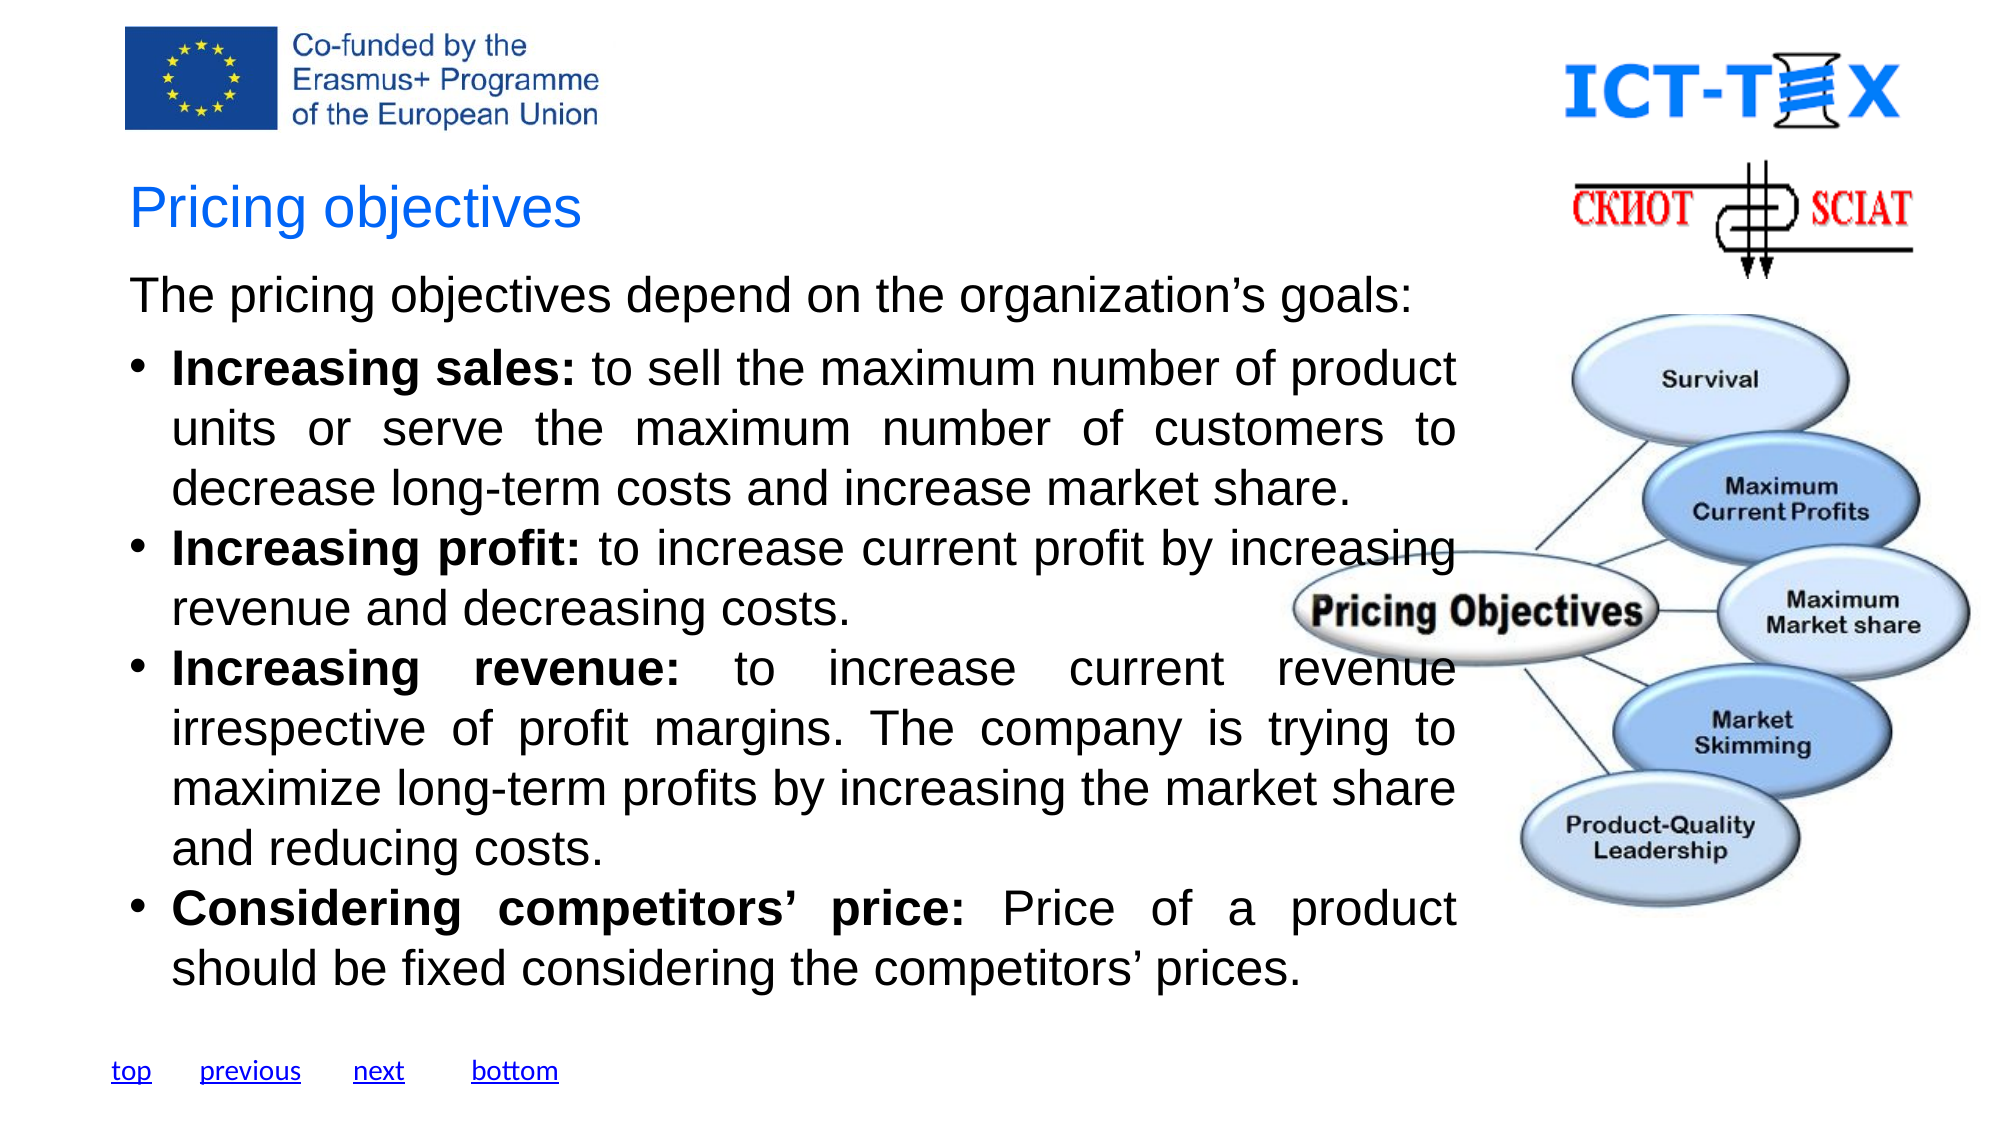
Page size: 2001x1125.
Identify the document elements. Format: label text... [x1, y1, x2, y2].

picture [1554, 135, 1918, 280]
picture [1539, 46, 1925, 133]
title Pricing objectives [114, 172, 1549, 235]
list The pricing objectives depend on the organization’s goals: Increasing sales: to sell the maximum number of product units or serve the maximum number of customers to decrease long-term costs and increase market share. Increasing profit: to increase current profit by increasing revenue and decreasing costs. Increasing revenue: to increase current revenue irrespective of profit margins. The company is trying to maximize long-term profits by increasing the market share and reducing costs. Considering competitors’ price: Price of a product should be fixed considering the competitors’ prices. [114, 255, 1473, 775]
picture [125, 26, 673, 133]
picture [1253, 314, 1981, 928]
